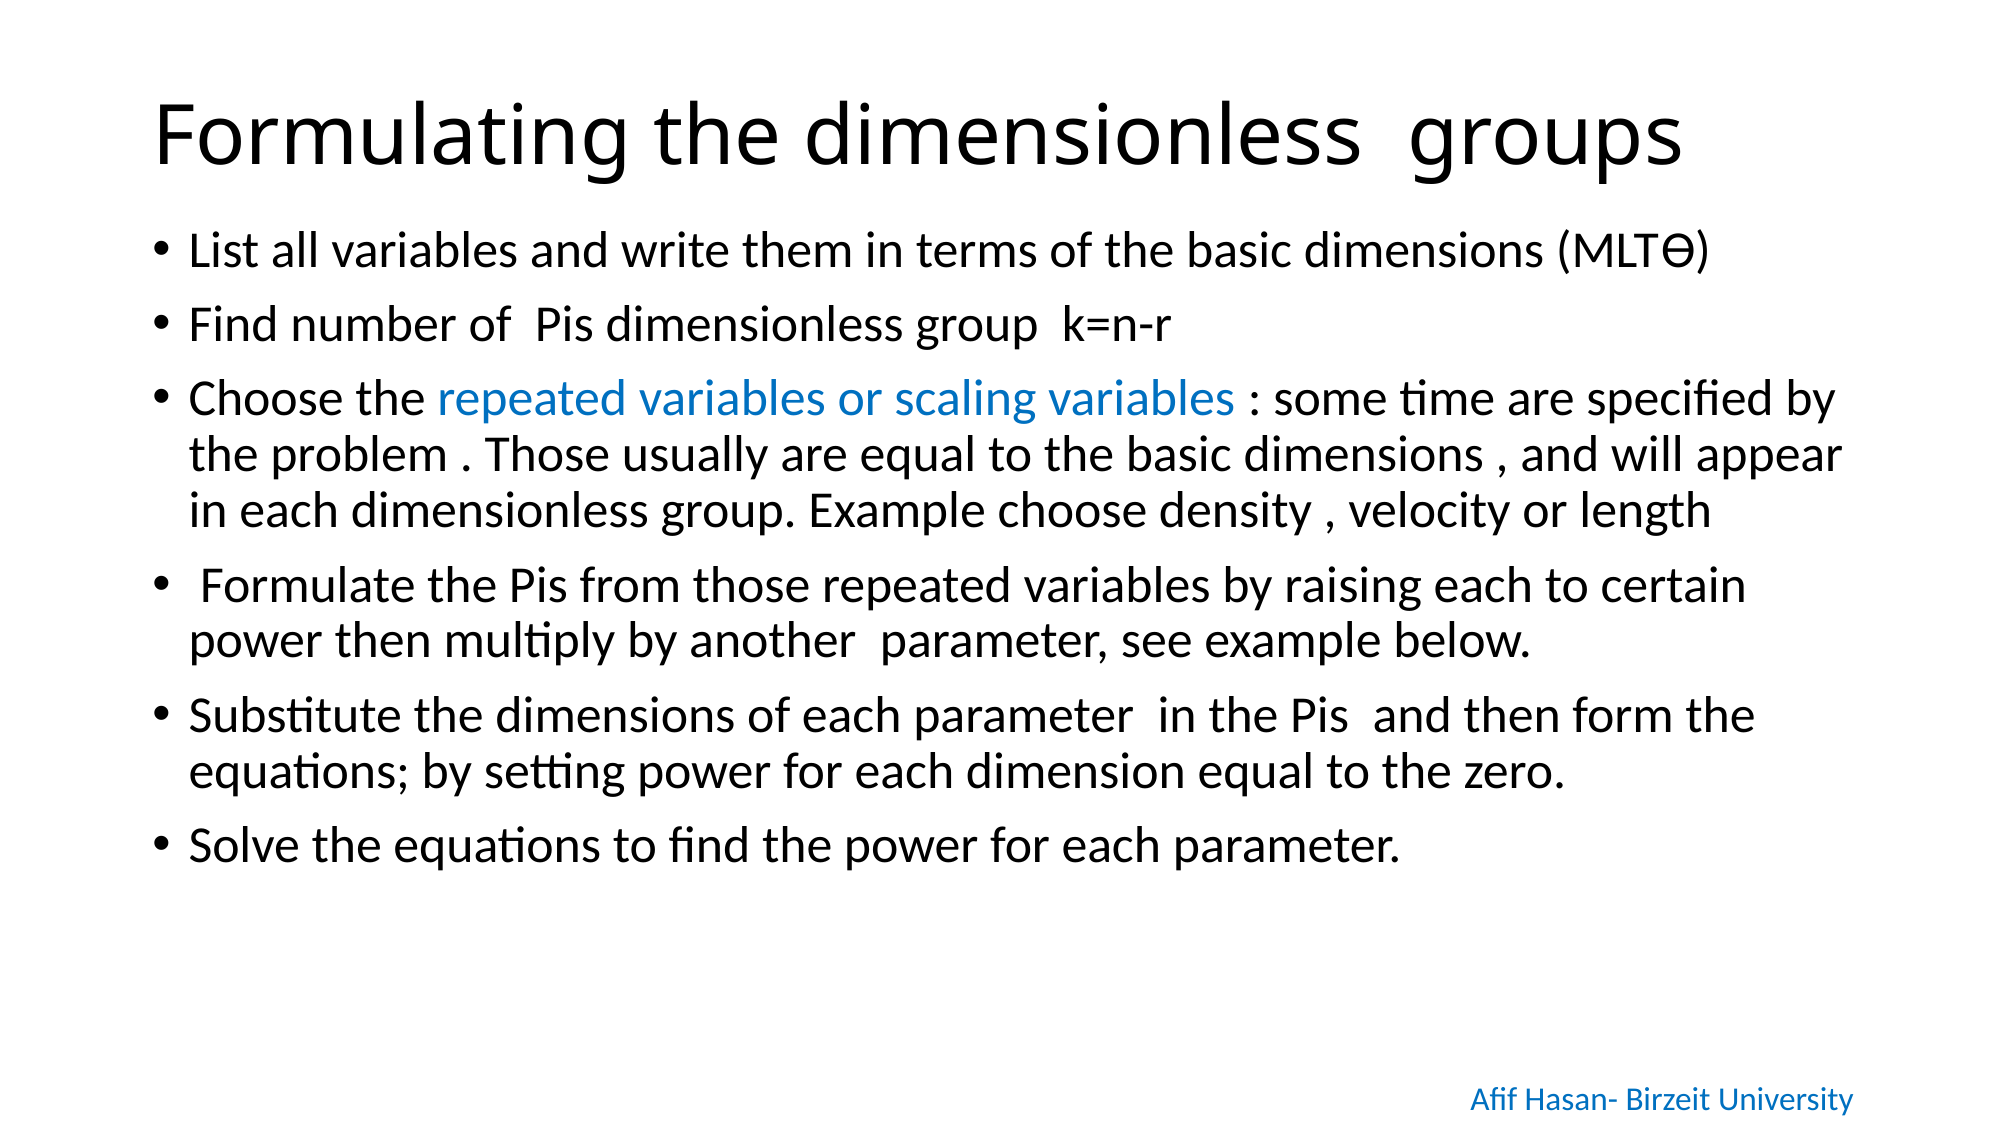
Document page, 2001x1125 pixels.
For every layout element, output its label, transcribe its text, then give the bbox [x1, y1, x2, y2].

title Formulating the dimensionless groups [137, 59, 1863, 214]
list List all variables and write them in terms of the basic dimensions (MLTϴ) Find number of Pis dimensionless group k=n-r Choose the repeated variables or scaling variables : some time are specified by the problem . Those usually are equal to the basic dimensions , and will appear in each dimensionless group. Example choose density , velocity or length Formulate the Pis from those repeated variables by raising each to certain power then multiply by another parameter, see example below. Substitute the dimensions of each parameter in the Pis and then form the equations; by setting power for each dimension equal to the zero. Solve the equations to find the power for each parameter. [137, 214, 1863, 929]
text_box Afif Hasan- Birzeit University [1324, 1067, 2000, 1125]
